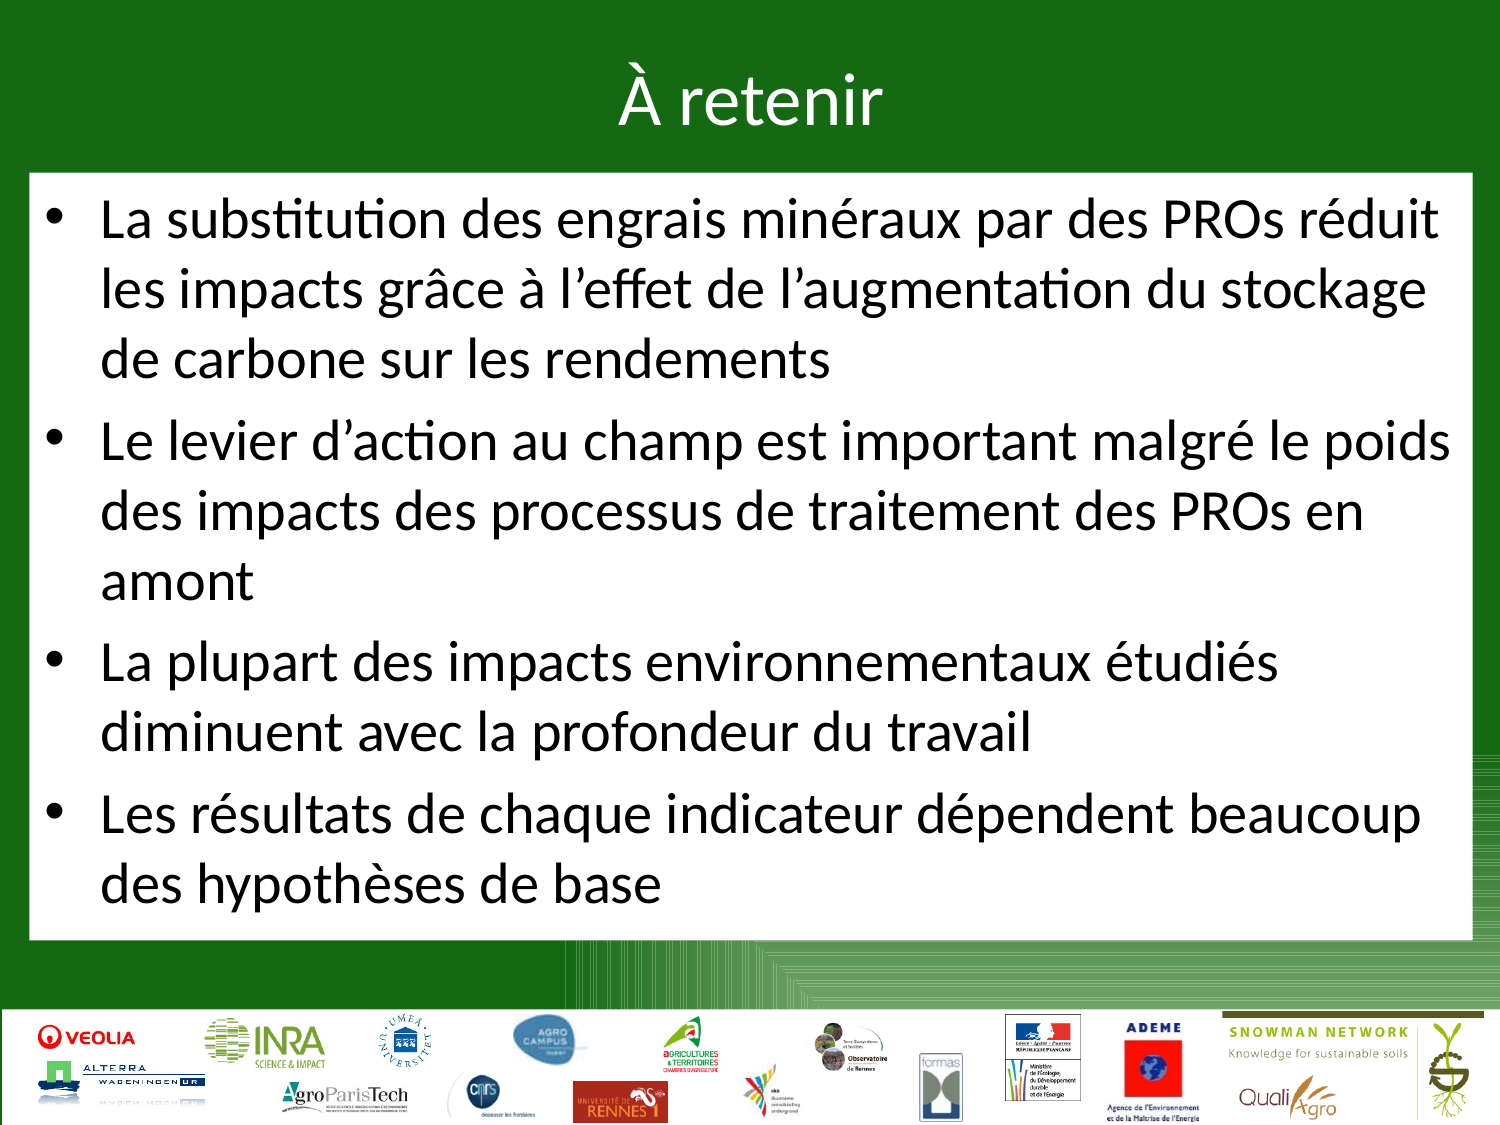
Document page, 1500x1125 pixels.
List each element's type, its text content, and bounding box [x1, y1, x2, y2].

picture [441, 1014, 589, 1117]
picture [1005, 1014, 1081, 1101]
picture [919, 1053, 963, 1122]
picture [655, 1015, 727, 1073]
picture [24, 1011, 325, 1122]
text_box À retenir [76, 42, 1427, 145]
picture [735, 1017, 892, 1125]
picture [573, 1081, 668, 1123]
picture [379, 1014, 431, 1067]
picture [1222, 1011, 1484, 1121]
list La substitution des engrais minéraux par des PROs réduit les impacts grâce à l’effet de l’augmentation du stockage de carbone sur les rendements Le levier d’action au champ est important malgré le poids des impacts des processus de traitement des PROs en amont La plupart des impacts environnementaux étudiés diminuent avec la profondeur du travail Les résultats de chaque indicateur dépendent beaucoup des hypothèses de base [29, 172, 1473, 941]
picture [281, 1082, 408, 1113]
picture [1107, 1023, 1199, 1122]
